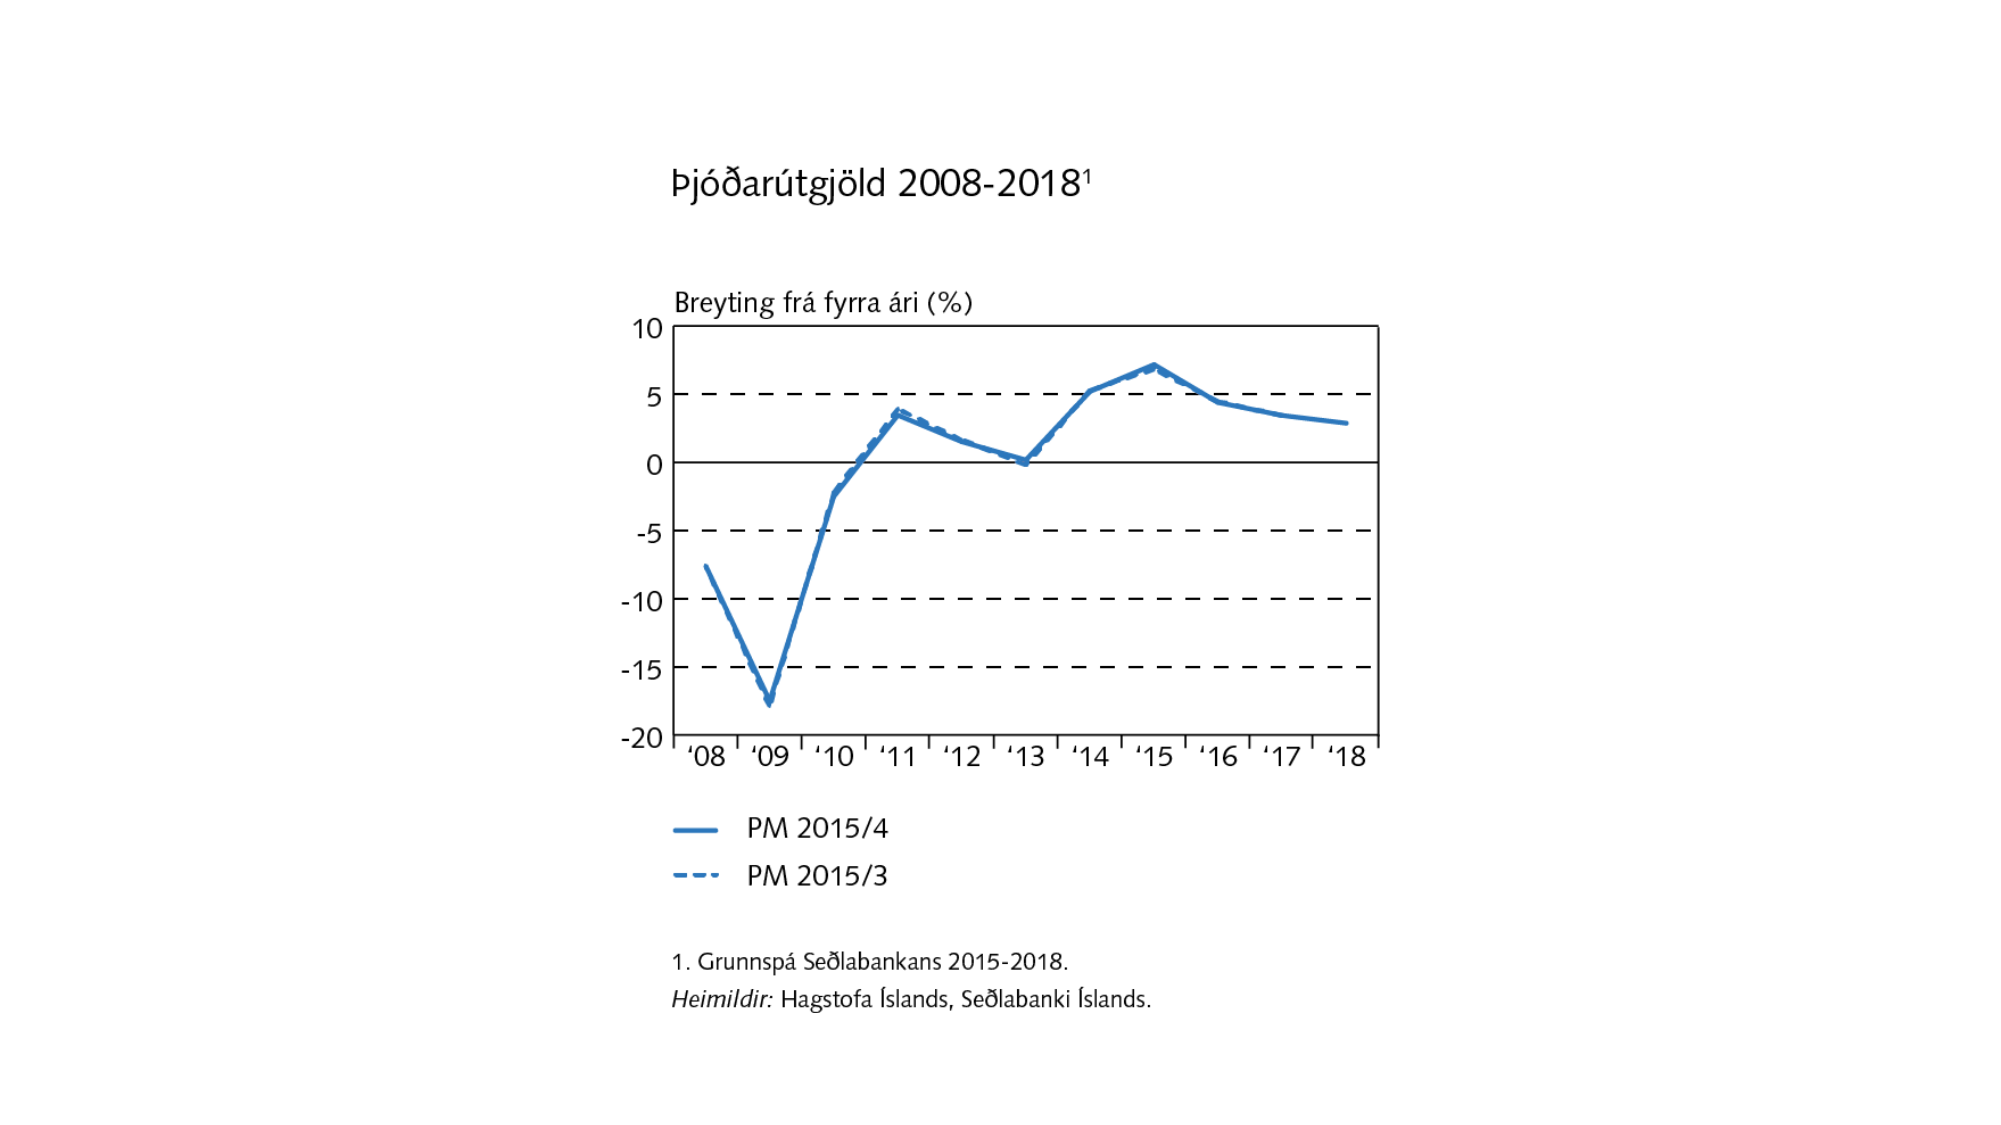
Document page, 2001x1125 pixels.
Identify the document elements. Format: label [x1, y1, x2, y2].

picture [620, 112, 1380, 1013]
